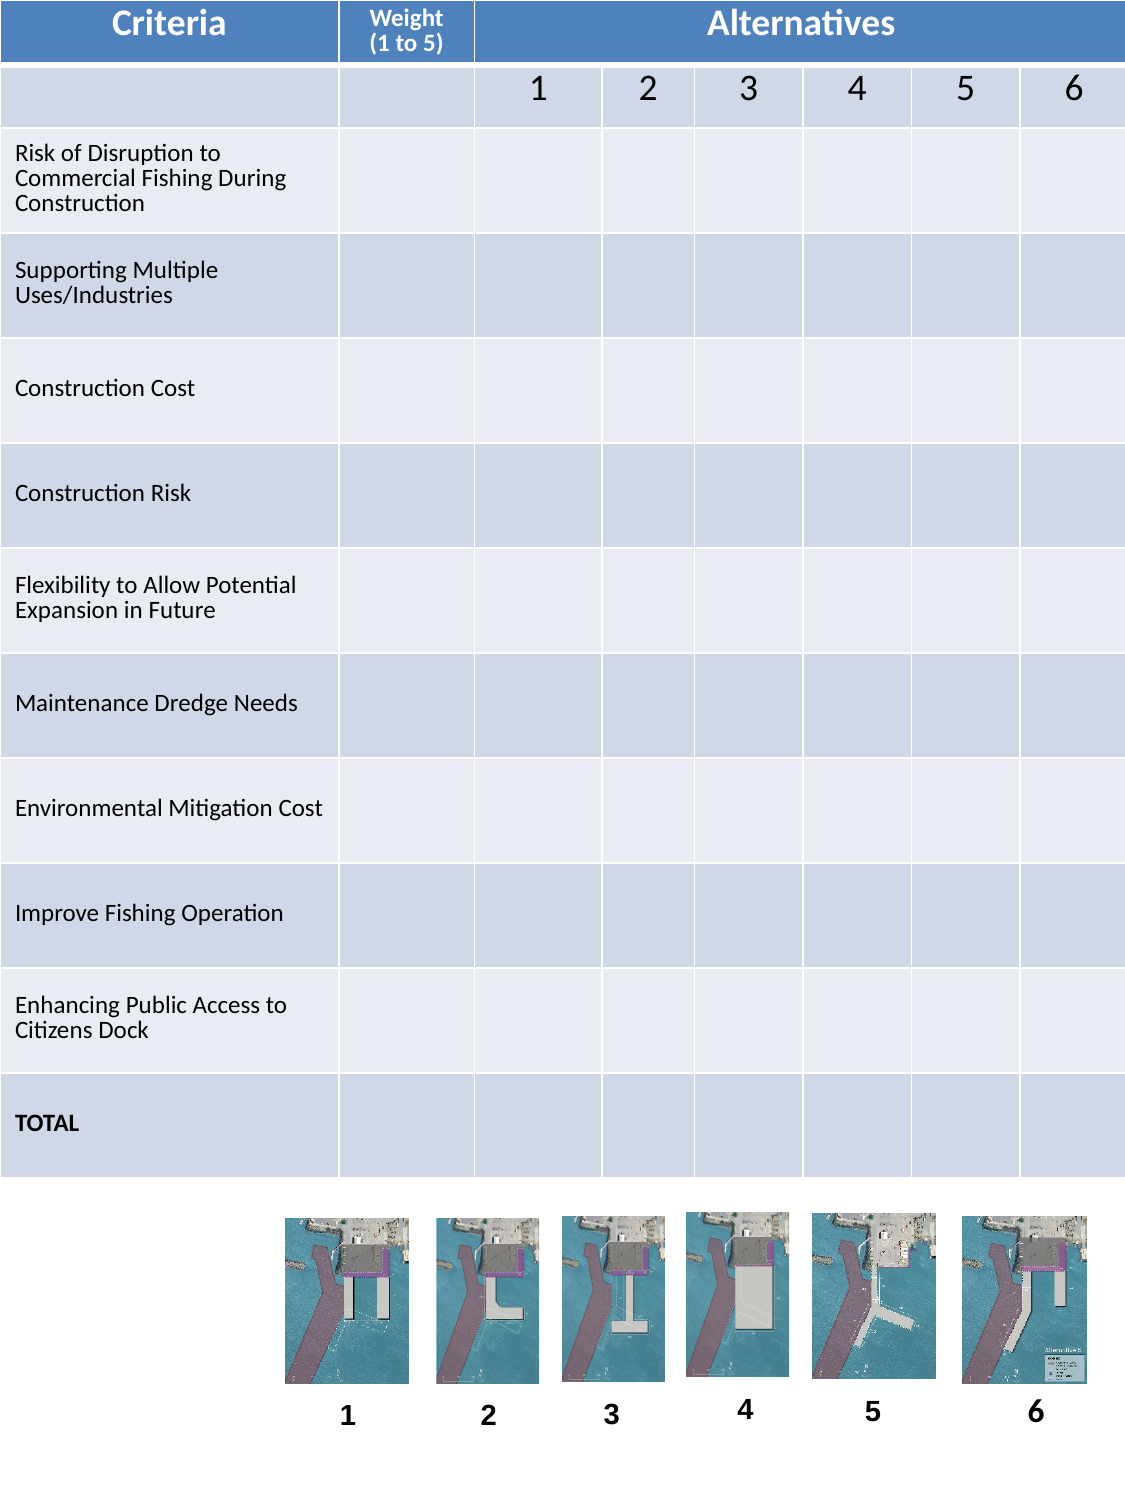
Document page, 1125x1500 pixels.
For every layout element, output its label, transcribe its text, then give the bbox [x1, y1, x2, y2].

table_cell [475, 129, 601, 232]
table_header Alternatives [475, 1, 1125, 62]
table_cell [912, 654, 1019, 757]
table_cell [475, 969, 601, 1072]
table_cell [804, 549, 911, 652]
table_cell [475, 234, 601, 337]
table_cell [340, 68, 474, 127]
table_cell [1021, 129, 1125, 232]
table_cell [475, 1074, 601, 1177]
table_cell [695, 759, 802, 862]
table_cell Maintenance Dredge Needs [1, 654, 338, 757]
table_cell [1021, 234, 1125, 337]
table_cell [1021, 864, 1125, 967]
table_cell [603, 234, 694, 337]
table_cell [340, 234, 474, 337]
table_cell [340, 339, 474, 442]
table_cell [603, 1074, 694, 1177]
table_cell [1021, 549, 1125, 652]
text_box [425, 1217, 546, 1433]
table_cell [475, 339, 601, 442]
table_cell Risk of Disruption to Commercial Fishing During Construction [1, 129, 338, 232]
table_cell [695, 234, 802, 337]
table_cell [340, 969, 474, 1072]
table_cell 5 [912, 68, 1019, 127]
picture [962, 1216, 1087, 1384]
table_cell [695, 549, 802, 652]
table_cell [912, 759, 1019, 862]
table_cell Improve Fishing Operation [1, 864, 338, 967]
table_cell Supporting Multiple Uses/Industries [1, 234, 338, 337]
table_cell [912, 864, 1019, 967]
table_cell TOTAL [1, 1074, 338, 1177]
table_cell [912, 1074, 1019, 1177]
table_cell [804, 654, 911, 757]
table_cell [603, 654, 694, 757]
table_cell 4 [804, 68, 911, 127]
table_cell [603, 549, 694, 652]
table_cell Flexibility to Allow Potential Expansion in Future [1, 549, 338, 652]
table_cell [1021, 1074, 1125, 1177]
table_cell [475, 549, 601, 652]
table_cell [1021, 444, 1125, 547]
table_cell [603, 759, 694, 862]
table_cell [340, 444, 474, 547]
table_cell [1021, 759, 1125, 862]
table_cell [340, 654, 474, 757]
table_header Weight (1 to 5) [340, 1, 474, 62]
table_cell [1021, 969, 1125, 1072]
table_cell 3 [695, 68, 802, 127]
table_cell [695, 969, 802, 1072]
table_cell [695, 864, 802, 967]
table_cell [1021, 339, 1125, 442]
table_cell [804, 864, 911, 967]
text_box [682, 1211, 807, 1427]
table_cell [695, 1074, 802, 1177]
table_cell [912, 129, 1019, 232]
table_cell [603, 444, 694, 547]
table_cell [603, 129, 694, 232]
table_cell [475, 759, 601, 862]
table_cell [603, 339, 694, 442]
table_header Criteria [1, 1, 338, 62]
table_cell Construction Cost [1, 339, 338, 442]
table_cell [695, 129, 802, 232]
table_cell [804, 444, 911, 547]
table_cell 1 [475, 68, 601, 127]
table_cell [340, 864, 474, 967]
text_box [809, 1213, 936, 1428]
table_cell [475, 654, 601, 757]
table_cell [804, 339, 911, 442]
table_cell [804, 129, 911, 232]
table_cell [340, 1074, 474, 1177]
table_cell [695, 654, 802, 757]
table_cell [1021, 654, 1125, 757]
table_cell [804, 969, 911, 1072]
table_cell 2 [603, 68, 694, 127]
table_cell [695, 444, 802, 547]
table_cell [340, 549, 474, 652]
text_box 6 [1012, 1391, 1060, 1437]
table_cell [912, 234, 1019, 337]
table_cell [340, 759, 474, 862]
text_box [284, 1217, 410, 1433]
table_cell [603, 864, 694, 967]
table_cell [912, 444, 1019, 547]
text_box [548, 1216, 673, 1431]
table_cell [912, 549, 1019, 652]
table_cell [475, 444, 601, 547]
table_cell Environmental Mitigation Cost [1, 759, 338, 862]
table_cell [340, 129, 474, 232]
table_cell [804, 1074, 911, 1177]
table_cell [695, 339, 802, 442]
table_cell [912, 339, 1019, 442]
table_cell [804, 759, 911, 862]
table_cell [804, 234, 911, 337]
table_cell Enhancing Public Access to Citizens Dock [1, 969, 338, 1072]
table_cell [912, 969, 1019, 1072]
table_cell [1, 68, 338, 127]
table_cell 6 [1021, 68, 1125, 127]
table_cell [603, 969, 694, 1072]
table_cell [475, 864, 601, 967]
table_cell Construction Risk [1, 444, 338, 547]
